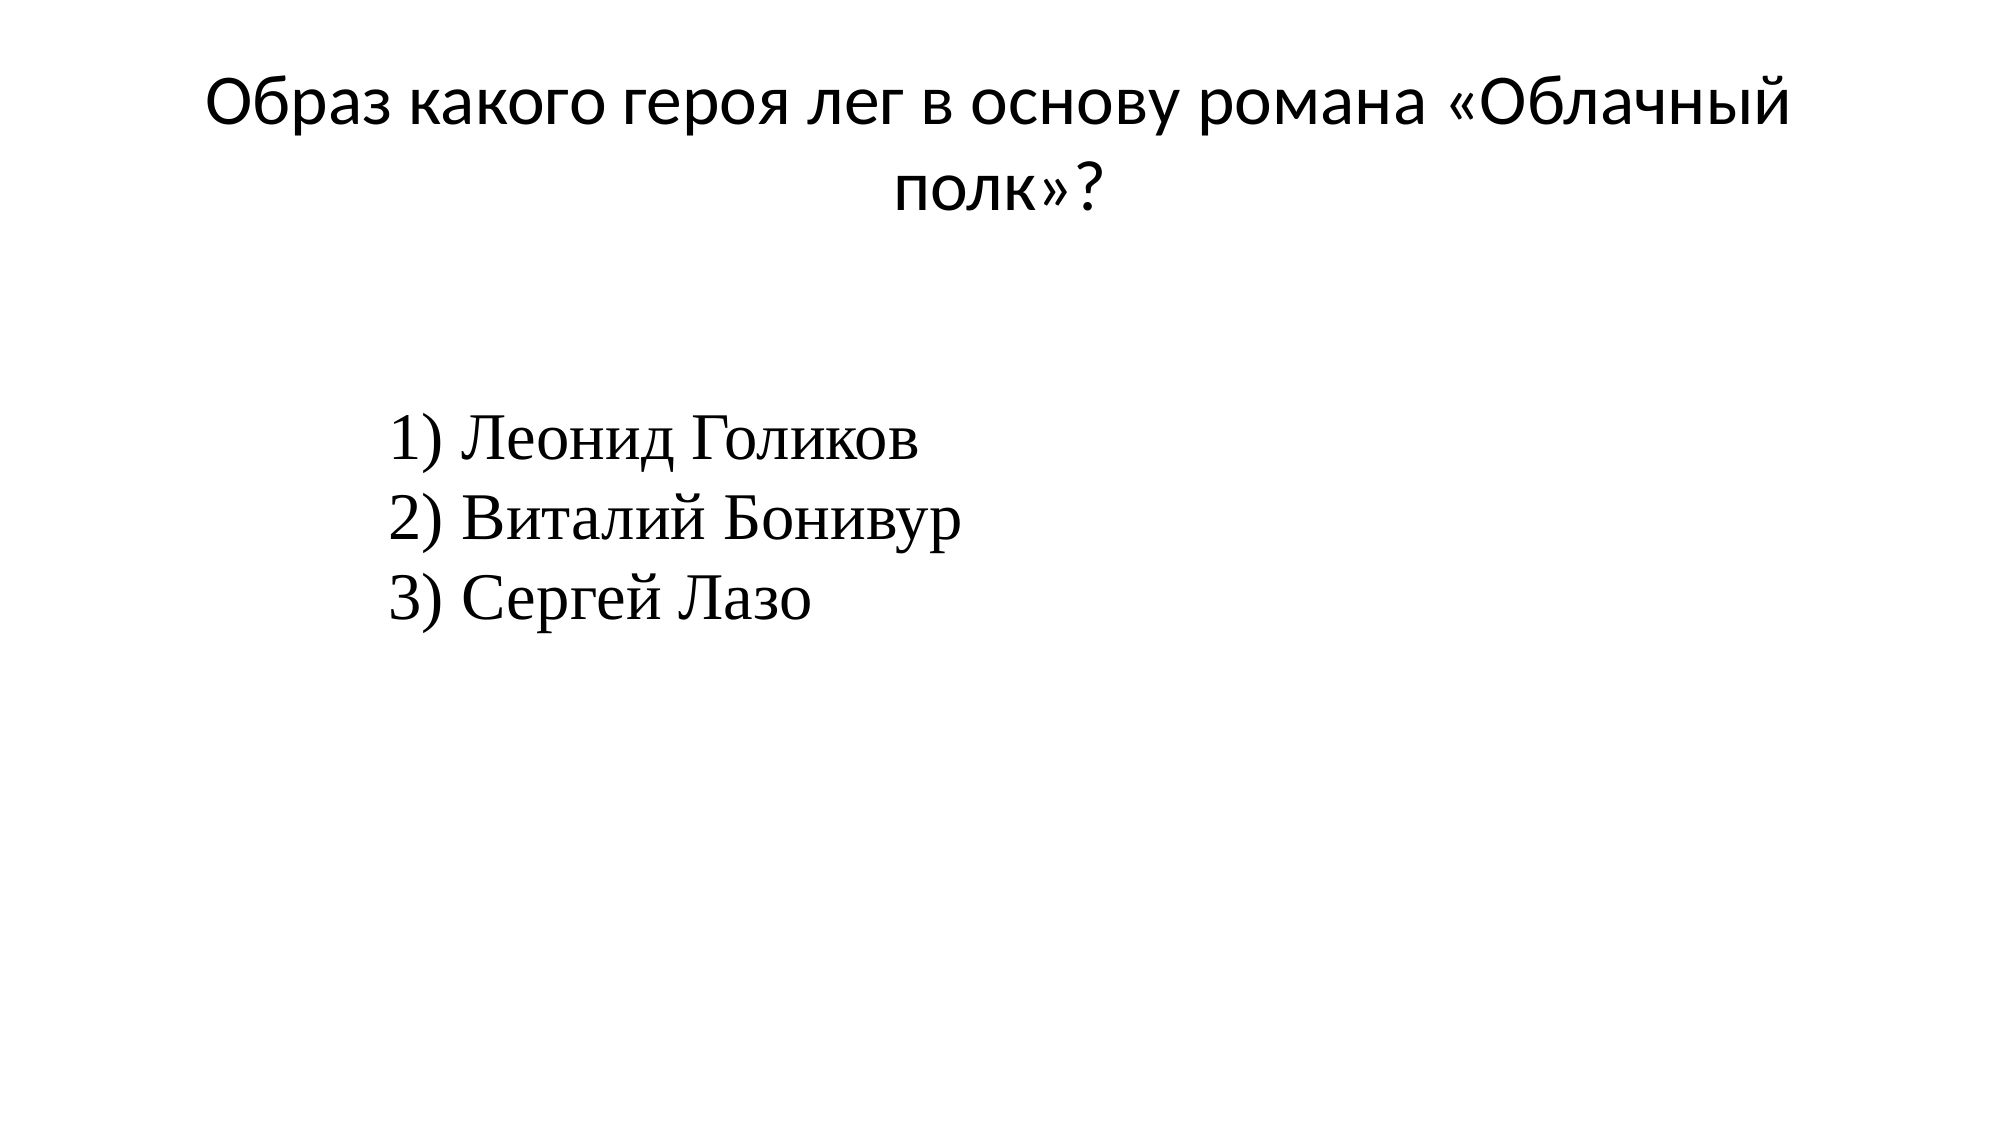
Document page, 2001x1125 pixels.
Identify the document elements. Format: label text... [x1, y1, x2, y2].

title Образ какого героя лег в основу романа «Облачный полк»? [99, 45, 1900, 233]
text_box Леонид Голиков Виталий Бонивур Сергей Лазо [373, 385, 1378, 640]
